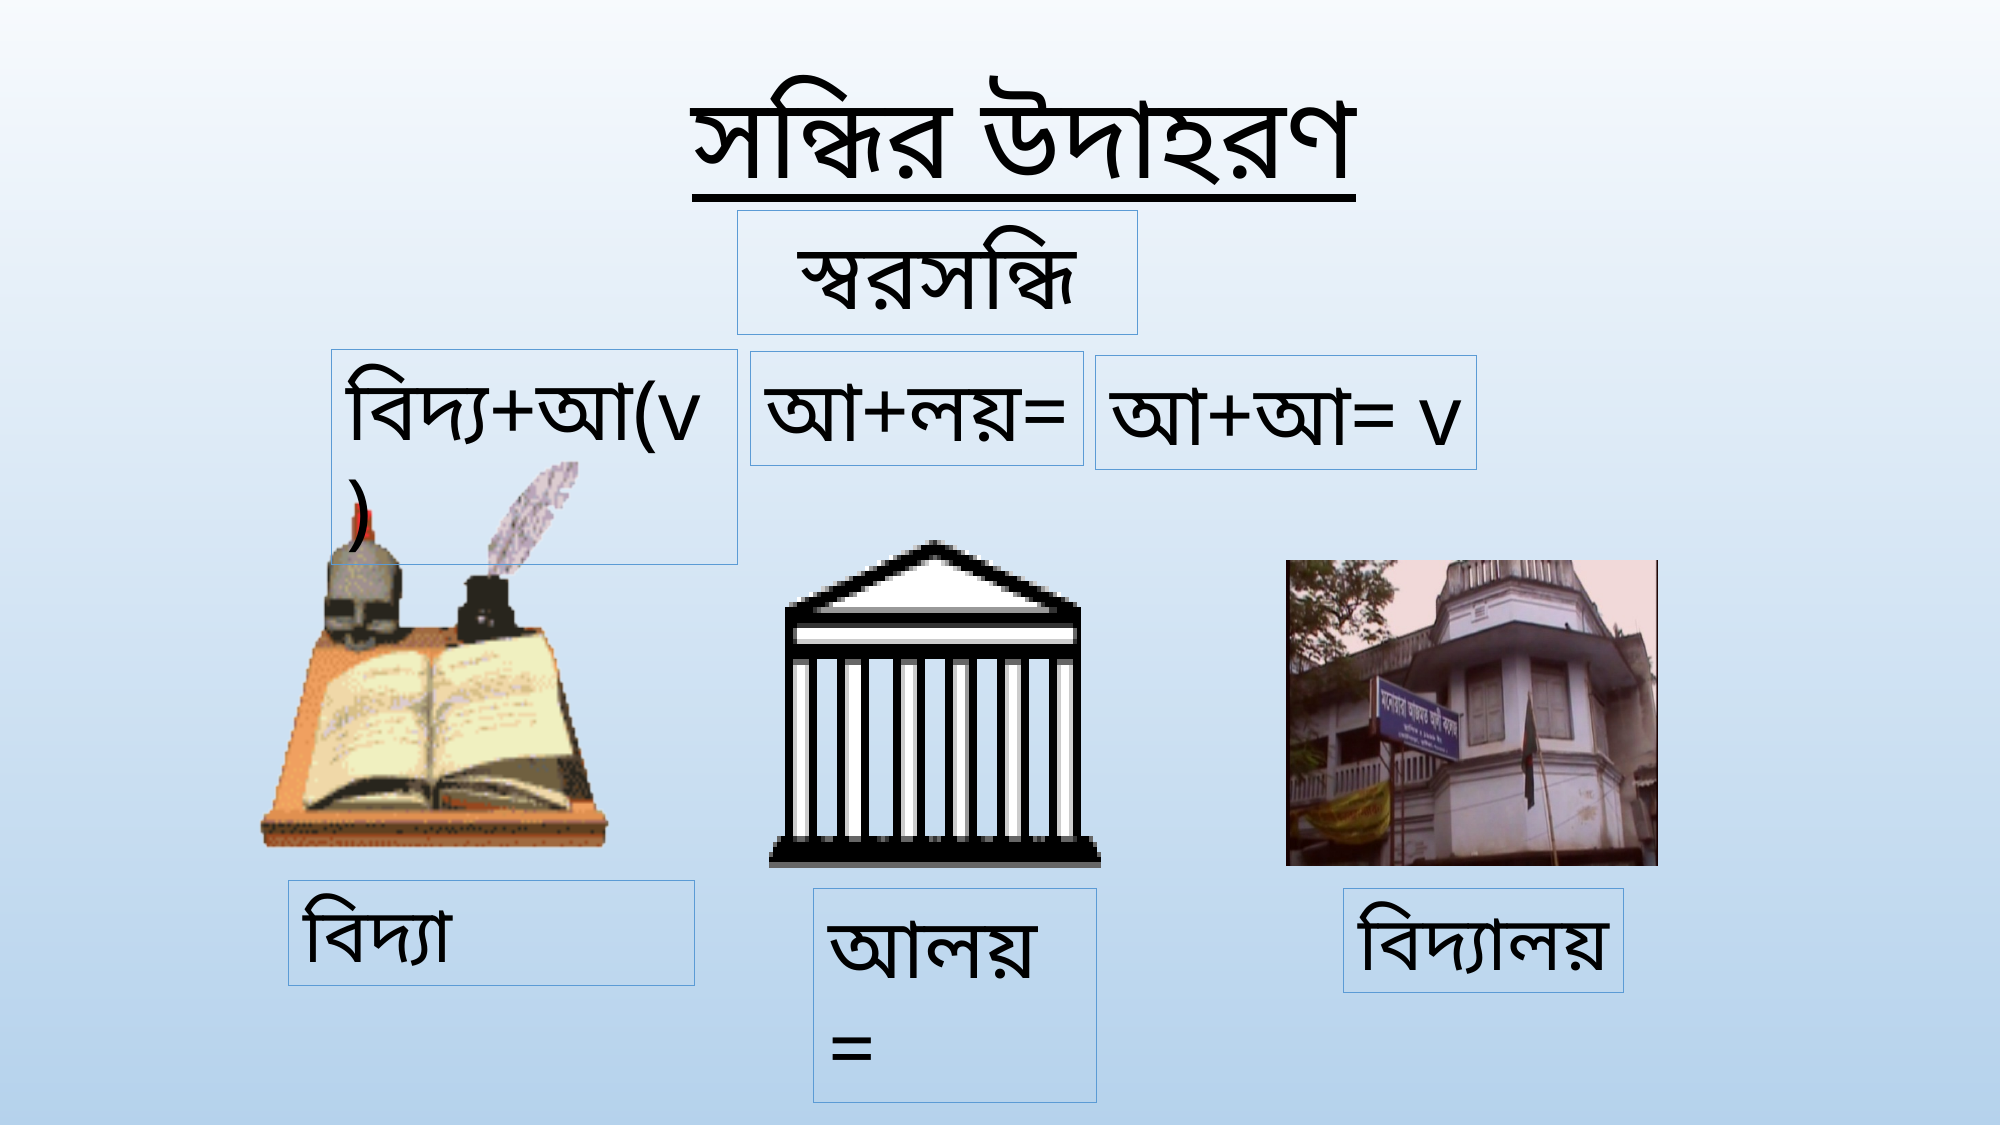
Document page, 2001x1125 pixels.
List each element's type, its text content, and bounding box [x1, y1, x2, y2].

text_box আলয়= [813, 889, 1097, 1103]
text_box বিদ্য+আ(v) [331, 349, 738, 565]
text_box আ+আ= v [1095, 355, 1477, 470]
text_box বিদ্যালয় [1343, 888, 1624, 993]
picture [758, 462, 1113, 889]
picture [1286, 560, 1658, 866]
picture [249, 452, 613, 866]
text_box স্বরসন্ধি [737, 210, 1138, 335]
title সন্ধির উদাহরণ [663, 76, 1385, 209]
text_box বিদ্যা [288, 880, 695, 986]
text_box আ+লয়= [750, 351, 1084, 466]
